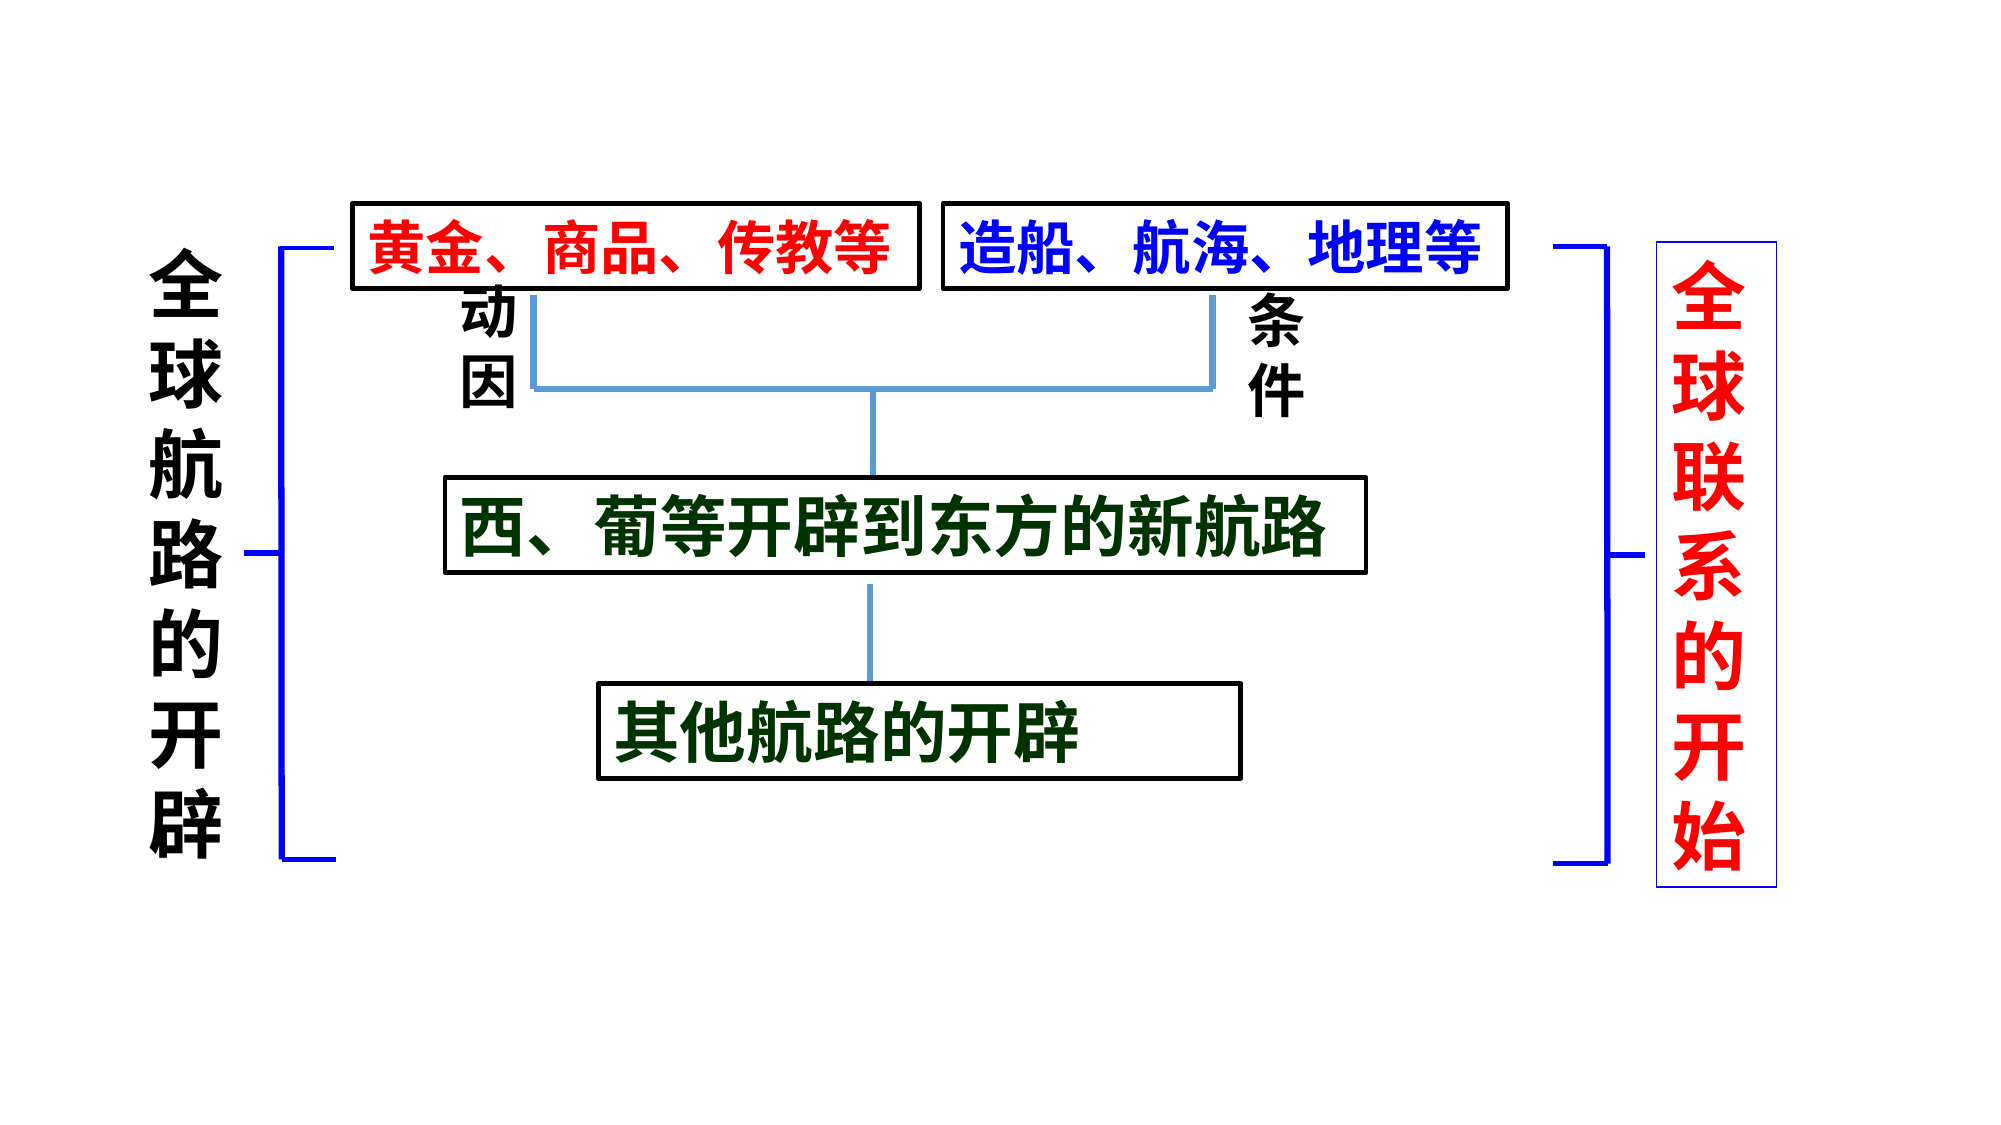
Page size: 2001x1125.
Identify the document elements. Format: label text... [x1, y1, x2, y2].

text_box 西、葡等开辟到东方的新航路 [444, 477, 1367, 573]
text_box 全球联系的开始 [1656, 241, 1777, 509]
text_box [533, 295, 1213, 478]
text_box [0, 506, 597, 599]
text_box 造船、航海、地理等 [943, 203, 1508, 289]
text_box 其他航路的开辟 [598, 683, 1241, 779]
text_box 黄金、商品、传教等 [352, 203, 920, 289]
text_box 动因 [444, 267, 534, 423]
text_box 全球航路的开辟 [133, 599, 259, 876]
text_box 全球航路的开辟 [133, 230, 259, 506]
text_box 全球联系的开始 [1656, 601, 1777, 887]
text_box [1290, 509, 1908, 601]
text_box 条件 [1233, 276, 1322, 432]
